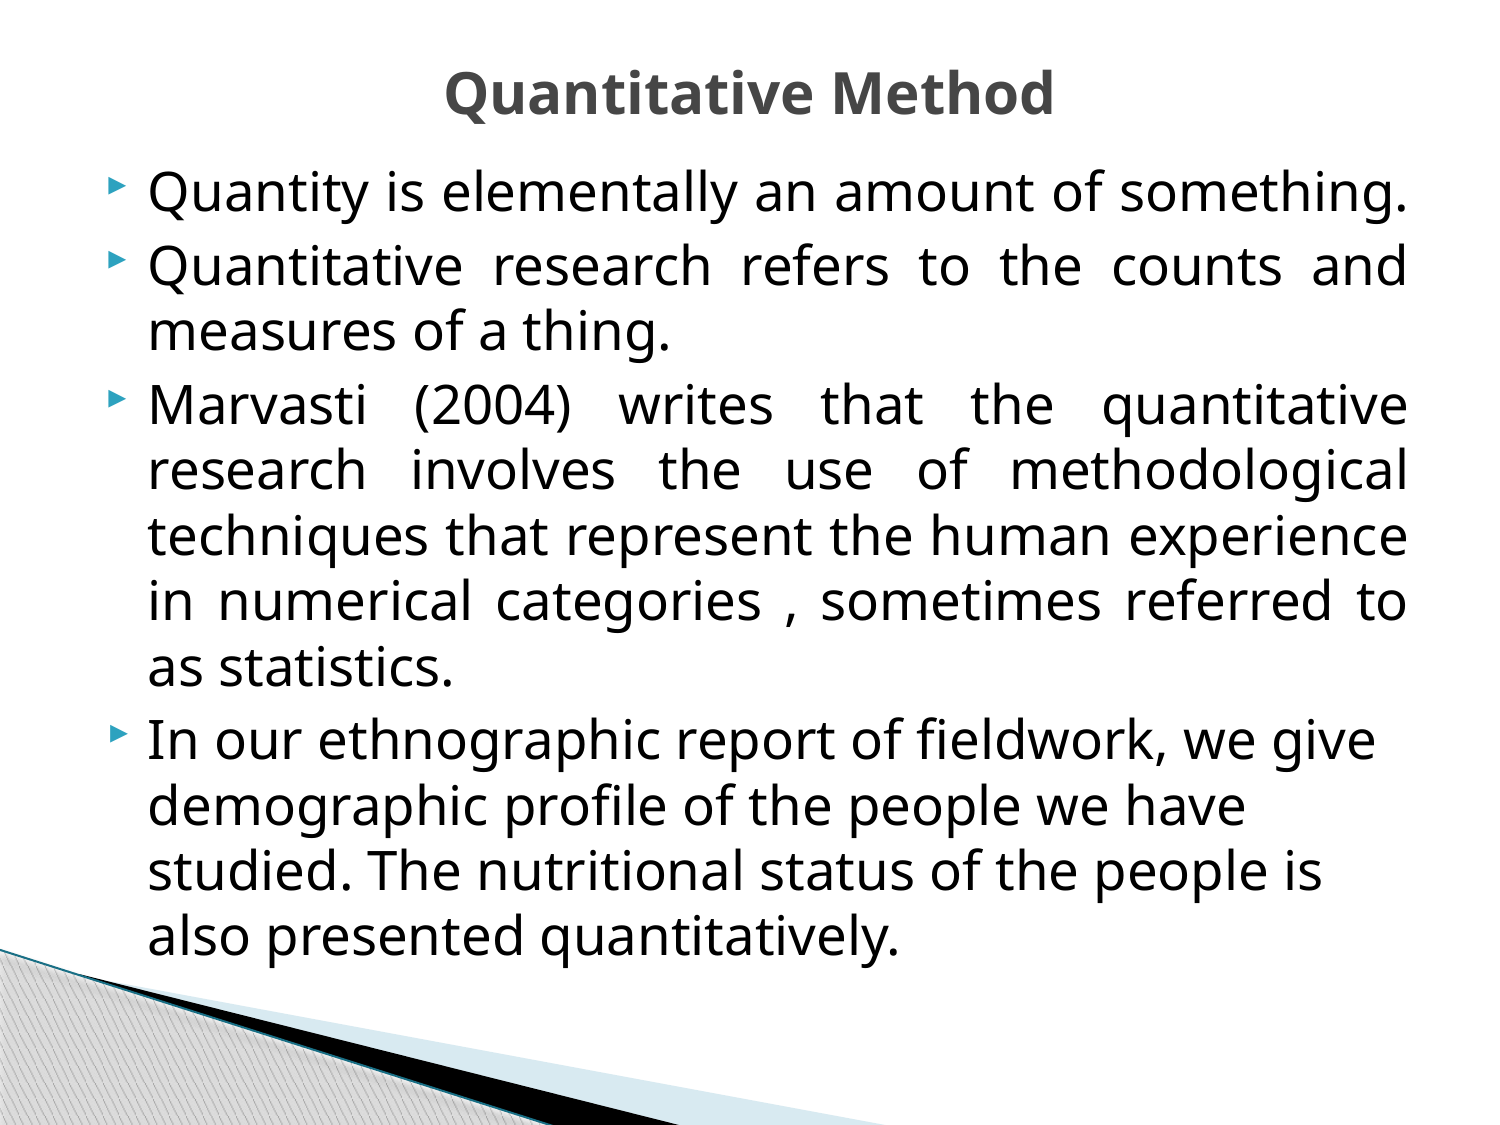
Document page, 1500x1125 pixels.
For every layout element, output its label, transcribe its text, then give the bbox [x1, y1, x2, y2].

title Quantitative Method [75, 45, 1425, 138]
list Quantity is elementally an amount of something. Quantitative research refers to the counts and measures of a thing. Marvasti (2004) writes that the quantitative research involves the use of methodological techniques that represent the human experience in numerical categories , sometimes referred to as statistics. In our ethnographic report of fieldwork, we give demographic profile of the people we have studied. The nutritional status of the people is also presented quantitatively. [75, 149, 1425, 1025]
